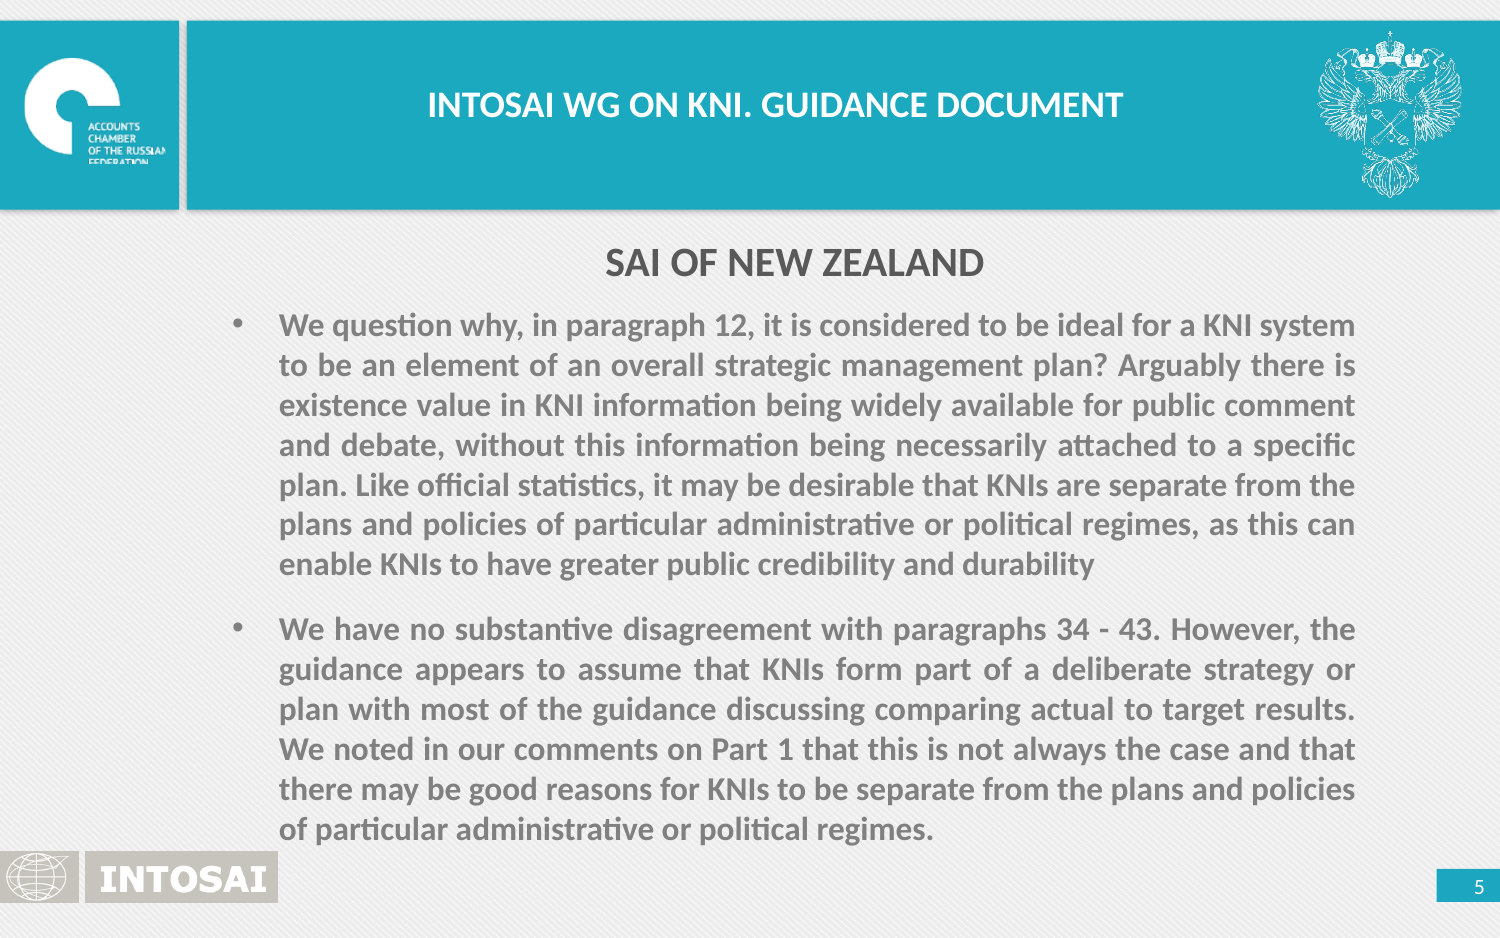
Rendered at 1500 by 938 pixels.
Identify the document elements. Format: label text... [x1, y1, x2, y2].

text_box INTOSAI WG ON KNI. GUIDANCE DOCUMENT [412, 72, 1157, 133]
text_box SAI OF NEW ZEALAND [195, 227, 1394, 293]
text_box We question why, in paragraph 12, it is considered to be ideal for a KNI system to be an element of an overall strategic management plan? Arguably there is existence value in KNI information being widely available for public comment and debate, without this information being necessarily attached to a specific plan. Like official statistics, it may be desirable that KNIs are separate from the plans and policies of particular administrative or political regimes, as this can enable KNIs to have greater public credibility and durability We have no substantive disagreement with paragraphs 34 - 43. However, the guidance appears to assume that KNIs form part of a deliberate strategy or plan with most of the guidance discussing comparing actual to target results. We noted in our comments on Part 1 that this is not always the case and that there may be good reasons for KNIs to be separate from the plans and policies of particular administrative or political regimes. [217, 295, 1373, 855]
picture [0, 0, 1500, 938]
